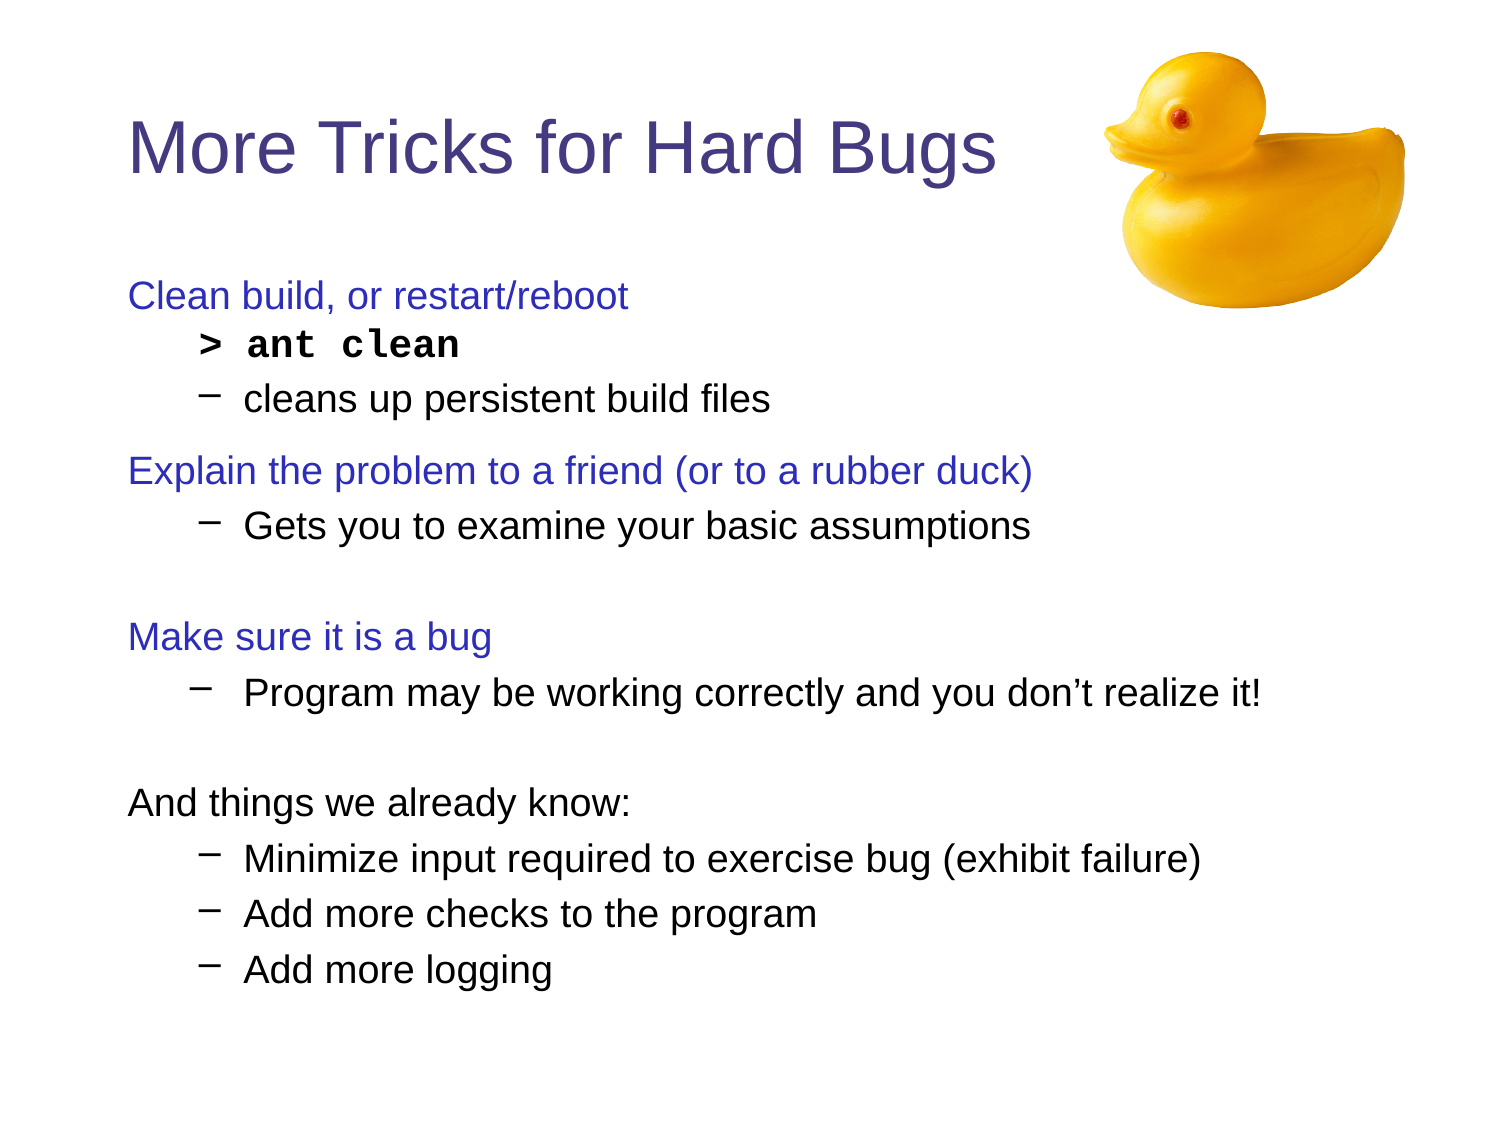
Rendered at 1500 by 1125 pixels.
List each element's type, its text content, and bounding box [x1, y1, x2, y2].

picture [1099, 49, 1408, 313]
list Clean build, or restart/reboot > ant clean cleans up persistent build files Explain the problem to a friend (or to a rubber duck) Gets you to examine your basic assumptions Make sure it is a bug Program may be working correctly and you don’t realize it! And things we already know: Minimize input required to exercise bug (exhibit failure) Add more checks to the program Add more logging [112, 262, 1425, 1000]
title More Tricks for Hard Bugs [112, 50, 1097, 238]
